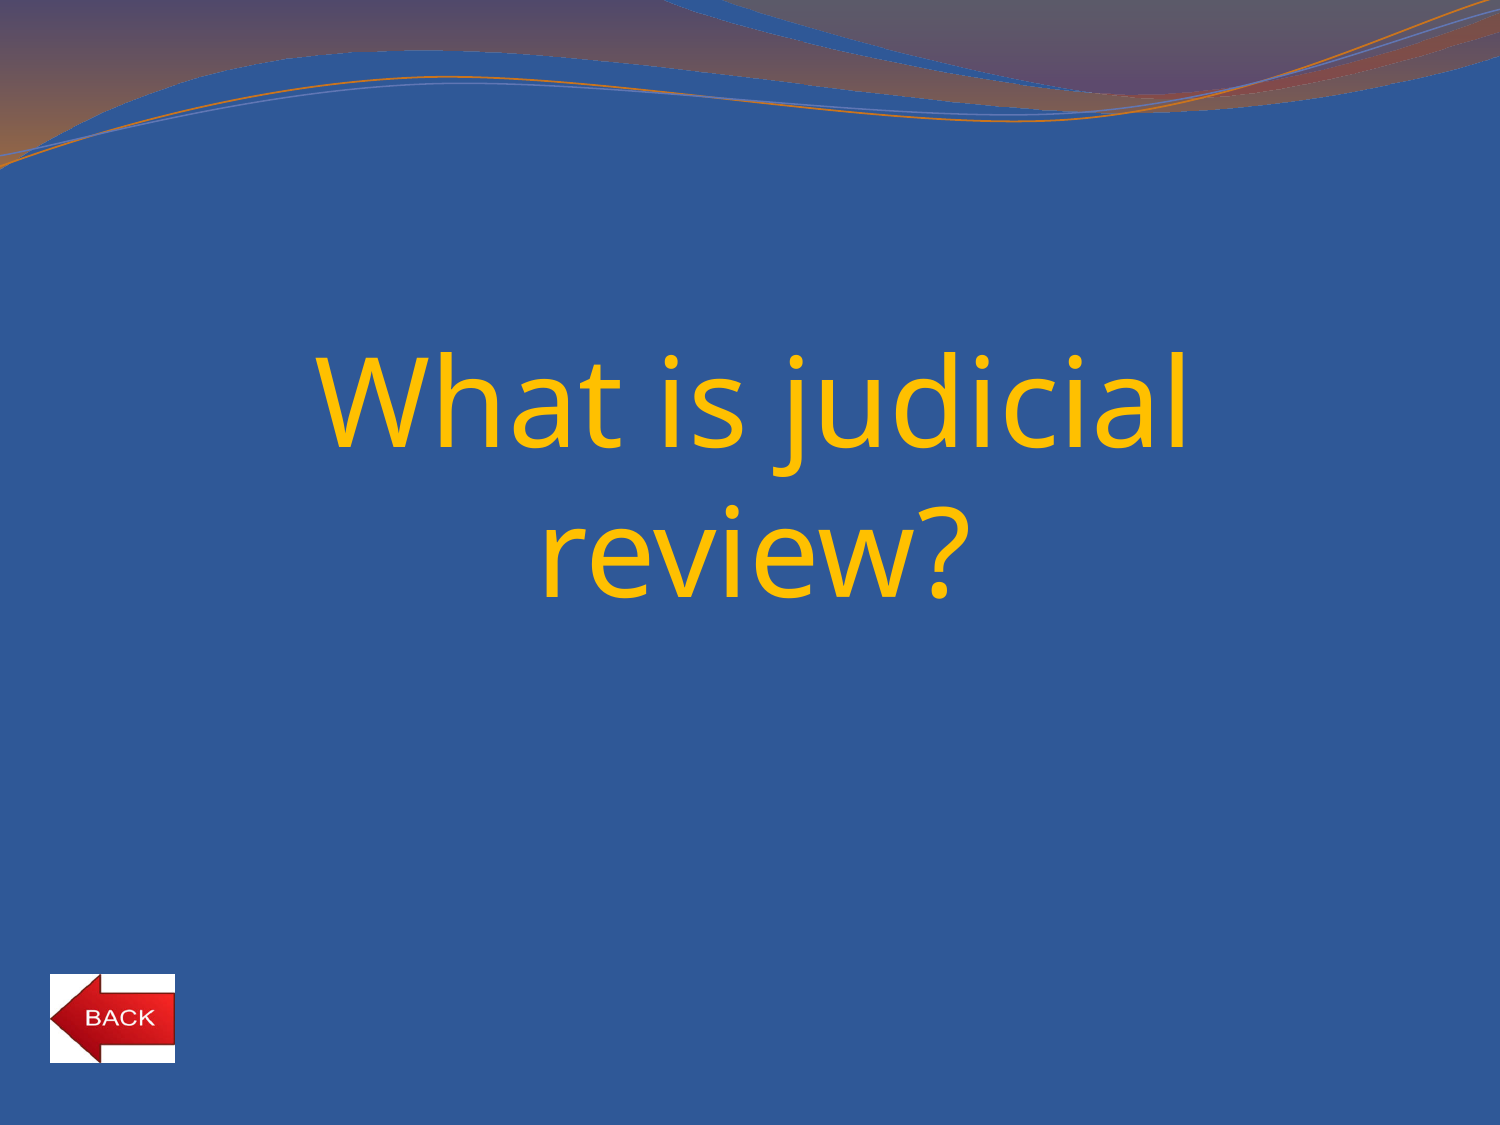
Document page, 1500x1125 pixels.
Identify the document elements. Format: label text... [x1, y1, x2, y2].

text_box What is judicial review? [133, 314, 1375, 630]
picture [49, 974, 176, 1063]
